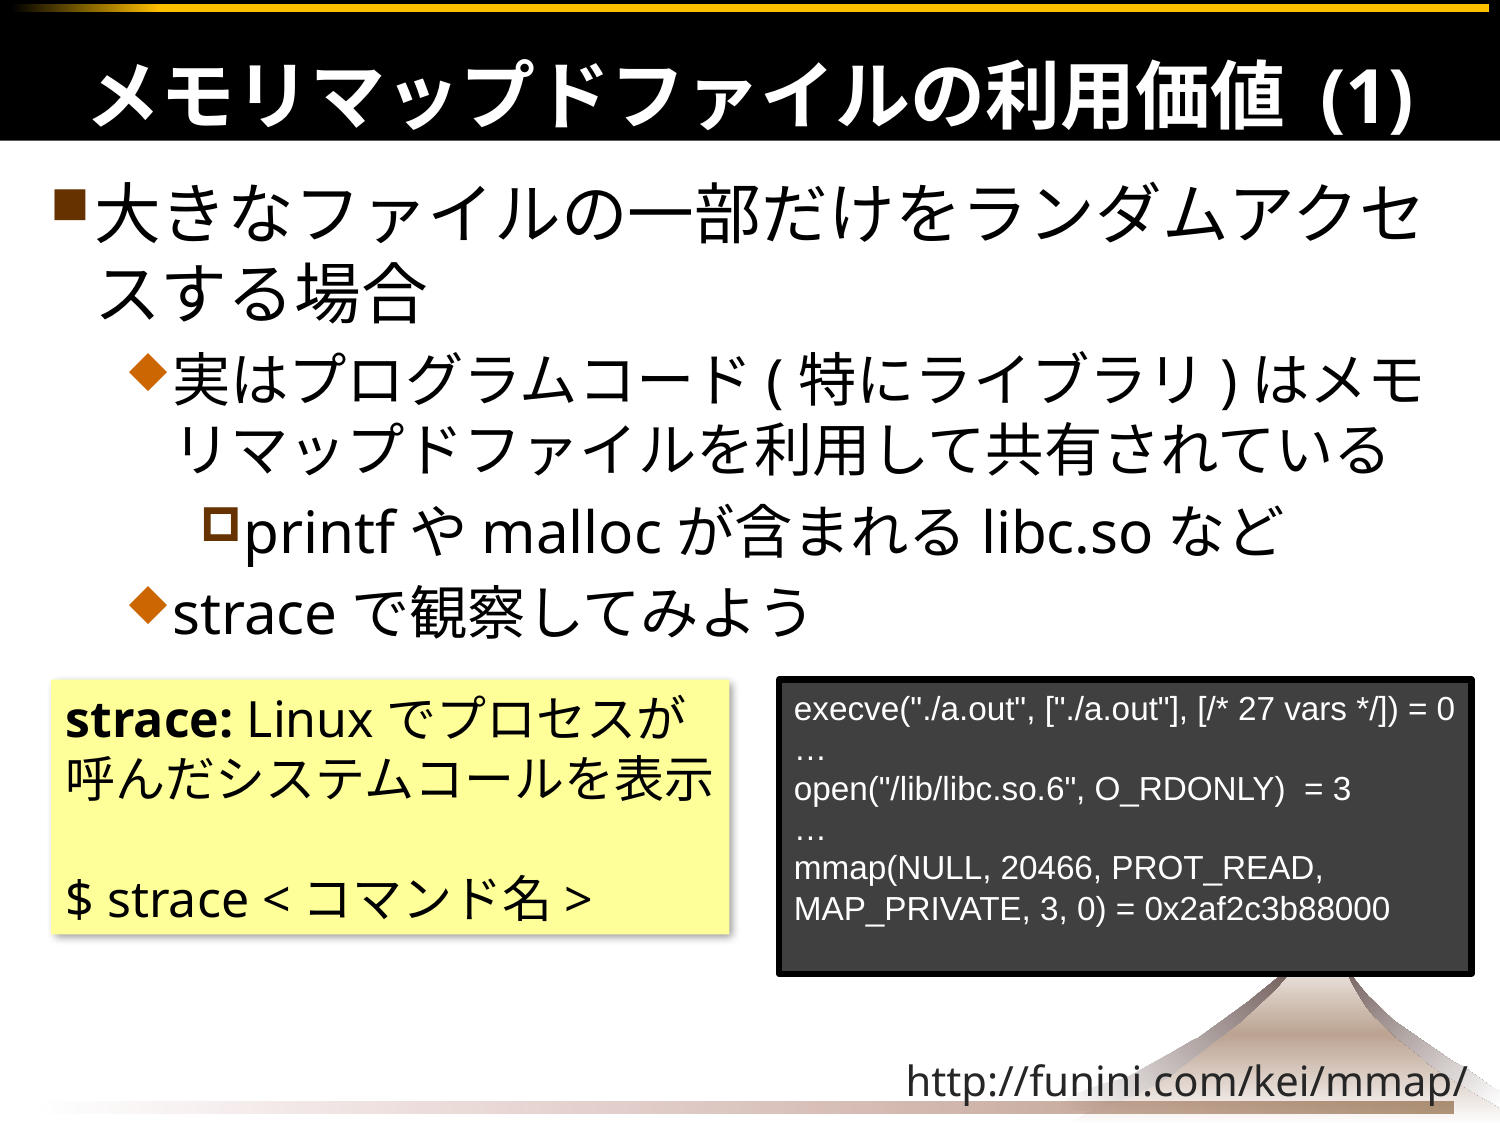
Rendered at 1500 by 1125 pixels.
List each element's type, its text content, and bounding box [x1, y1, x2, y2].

text_box execve("./a.out", ["./a.out"], [/* 27 vars */]) = 0 … open("/lib/libc.so.6", O_RDONLY) = 3 … mmap(NULL, 20466, PROT_READ, MAP_PRIVATE, 3, 0) = 0x2af2c3b88000 [779, 679, 1472, 974]
list 大きなファイルの一部だけをランダムアクセスする場合 実はプログラムコード(特にライブラリ)はメモリマップドファイルを利用して共有されている printfやmallocが含まれるlibc.soなど straceで観察してみよう [34, 188, 1466, 962]
title メモリマップドファイルの利用価値 (1) [0, 0, 1500, 188]
text_box strace: Linuxでプロセスが 呼んだシステムコールを表示 $ strace <コマンド名> [51, 679, 730, 935]
